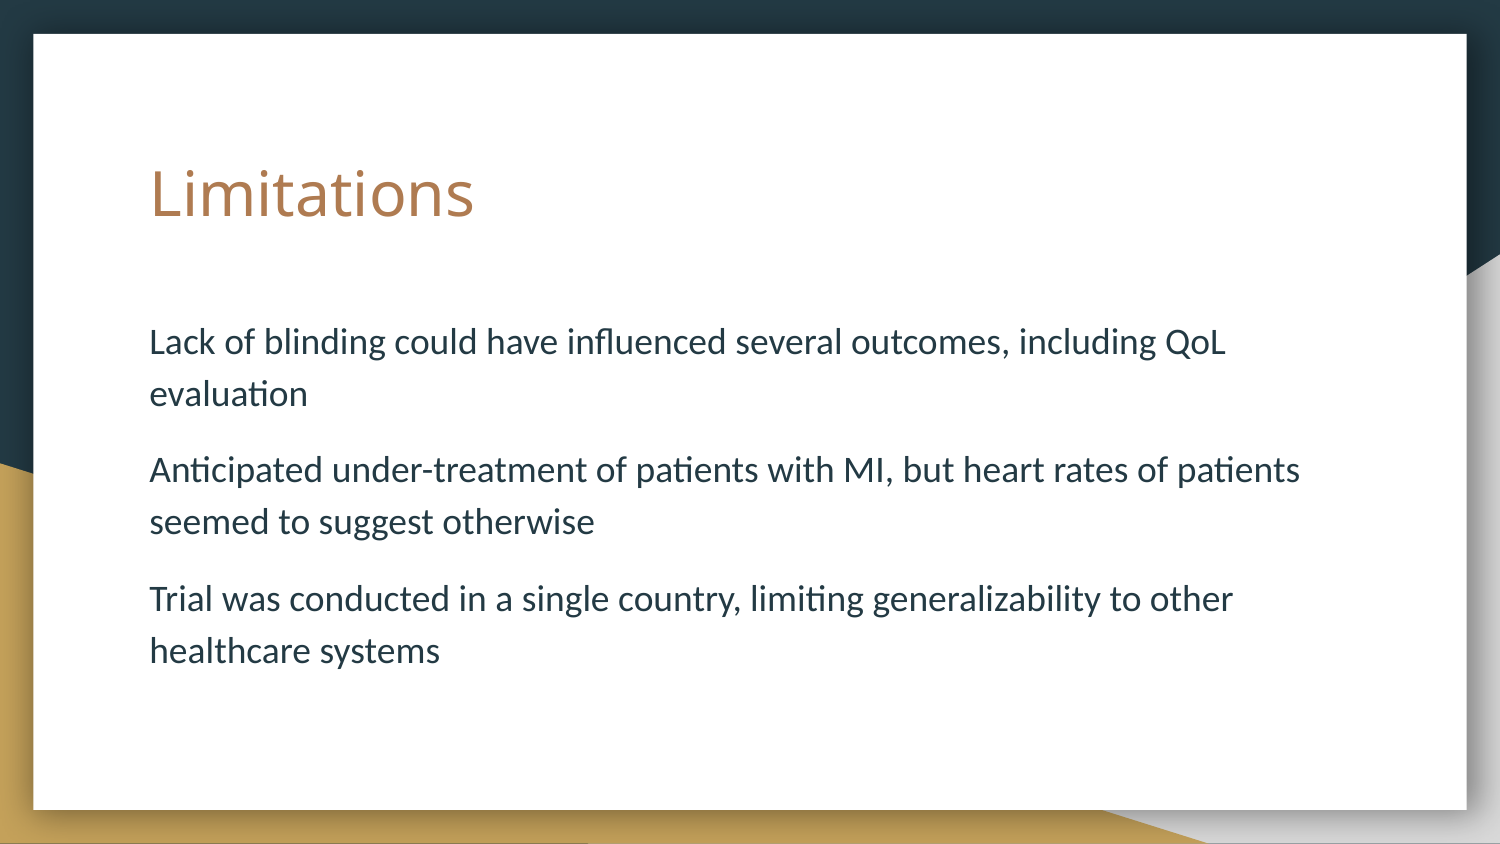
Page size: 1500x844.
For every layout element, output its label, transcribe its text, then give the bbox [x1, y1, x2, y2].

title Limitations [134, 138, 1366, 295]
list Lack of blinding could have influenced several outcomes, including QoL evaluation Anticipated under-treatment of patients with MI, but heart rates of patients seemed to suggest otherwise Trial was conducted in a single country, limiting generalizability to other healthcare systems [134, 295, 1366, 697]
